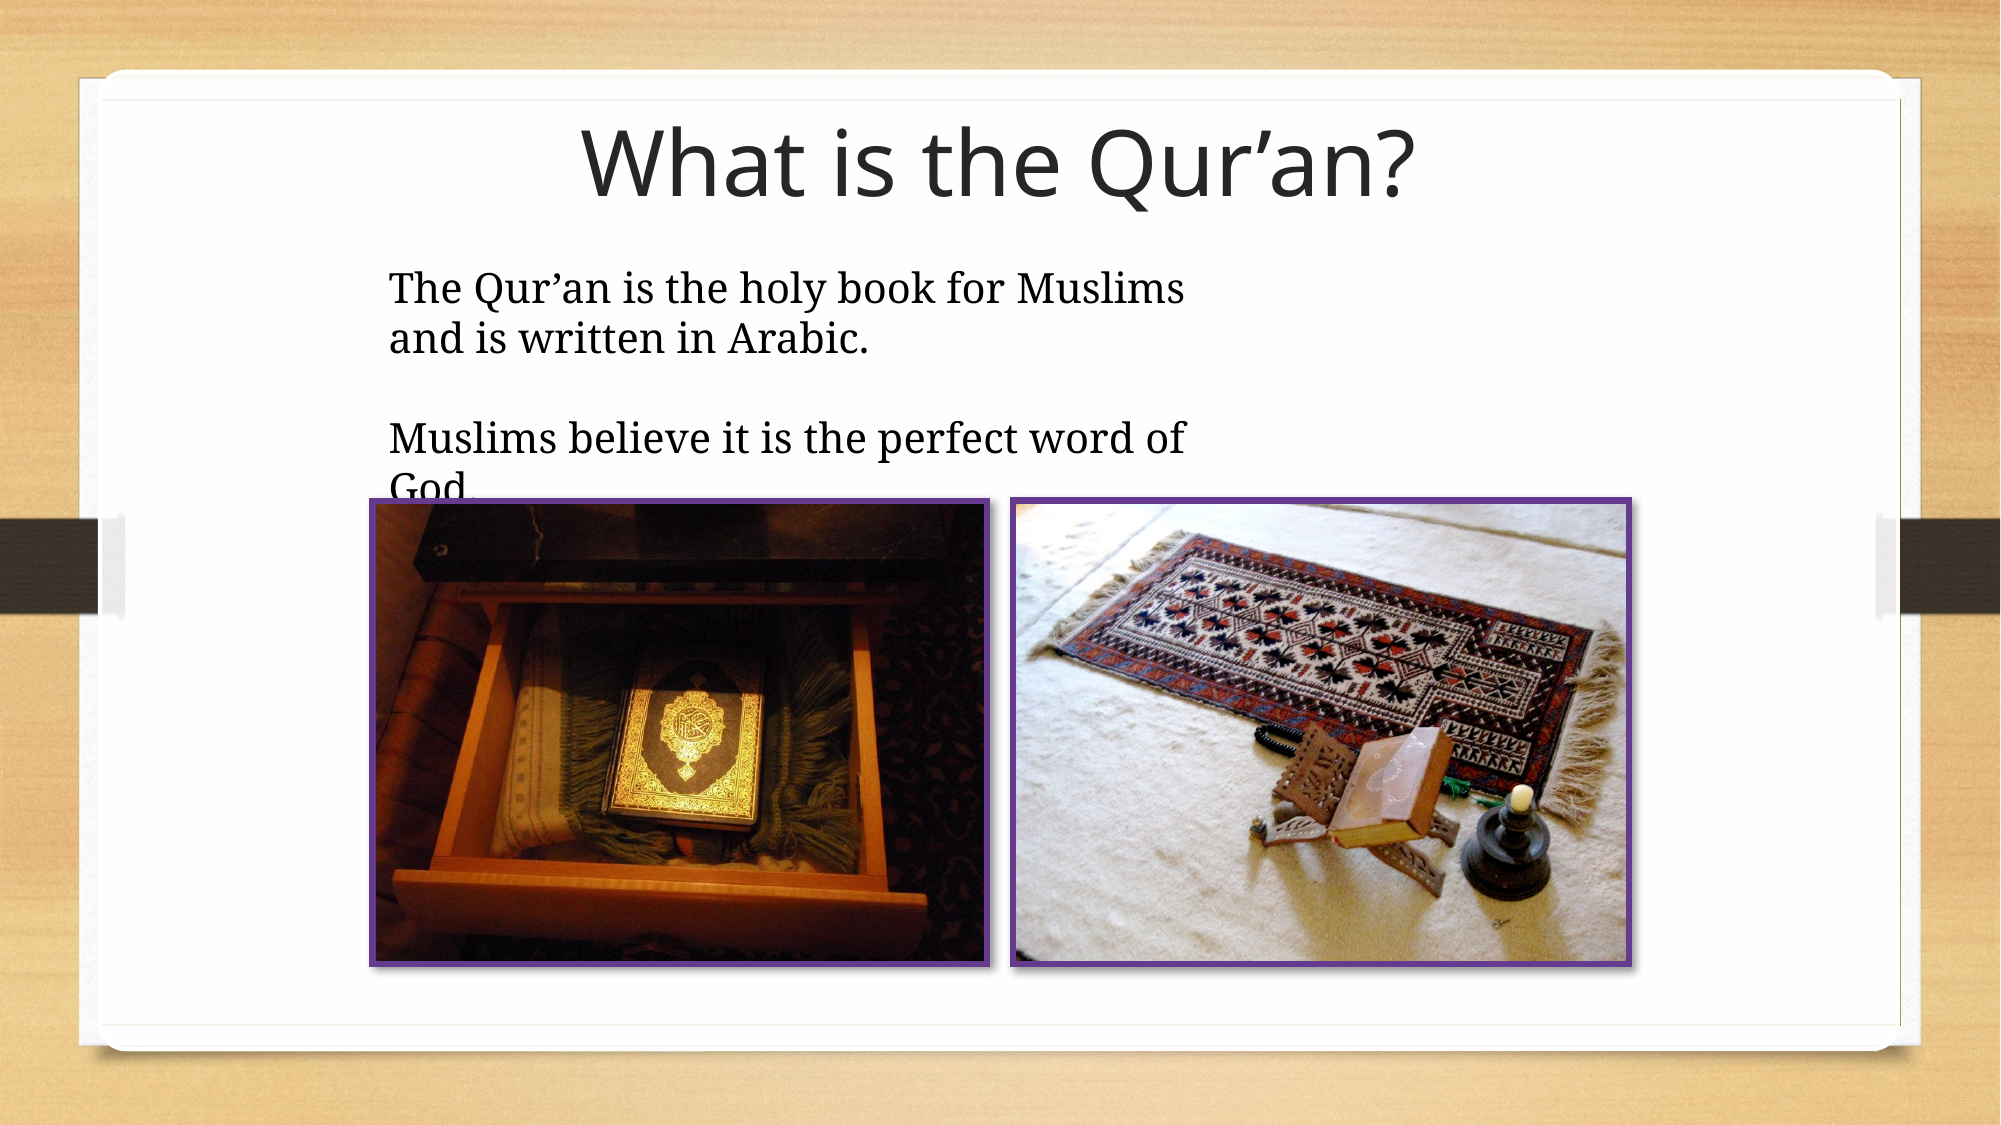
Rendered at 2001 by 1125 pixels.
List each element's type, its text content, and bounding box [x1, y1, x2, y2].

text_box The Qur’an is the holy book for Muslims and is written in Arabic. Muslims believe it is the perfect word of God. [373, 254, 1237, 520]
title What is the Qur’an? [99, 78, 1898, 242]
picture [0, 0, 2001, 1125]
